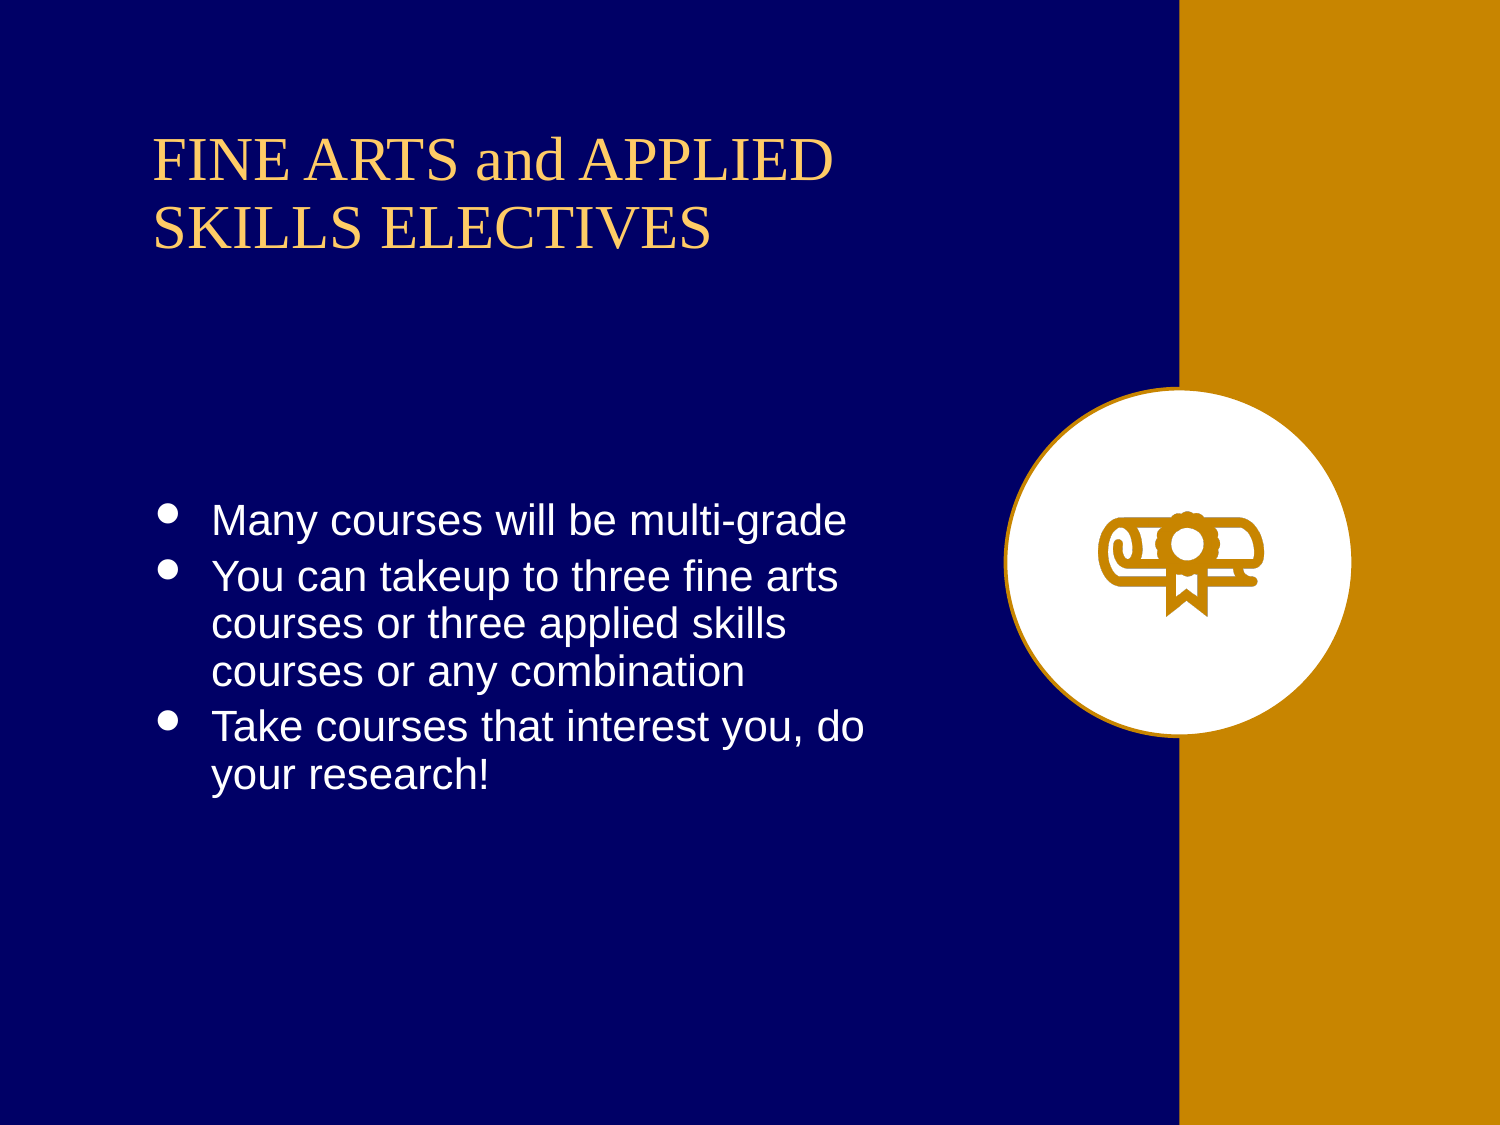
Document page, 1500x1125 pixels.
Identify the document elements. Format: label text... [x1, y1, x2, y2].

title FINE ARTS and APPLIED SKILLS ELECTIVES [137, 112, 1058, 276]
picture [1086, 469, 1275, 658]
text_box [1004, 387, 1355, 738]
list Many courses will be multi-grade You can takeup to three fine arts courses or three applied skills courses or any combination Take courses that interest you, do your research! [139, 365, 966, 987]
text_box [1178, 0, 1500, 1125]
